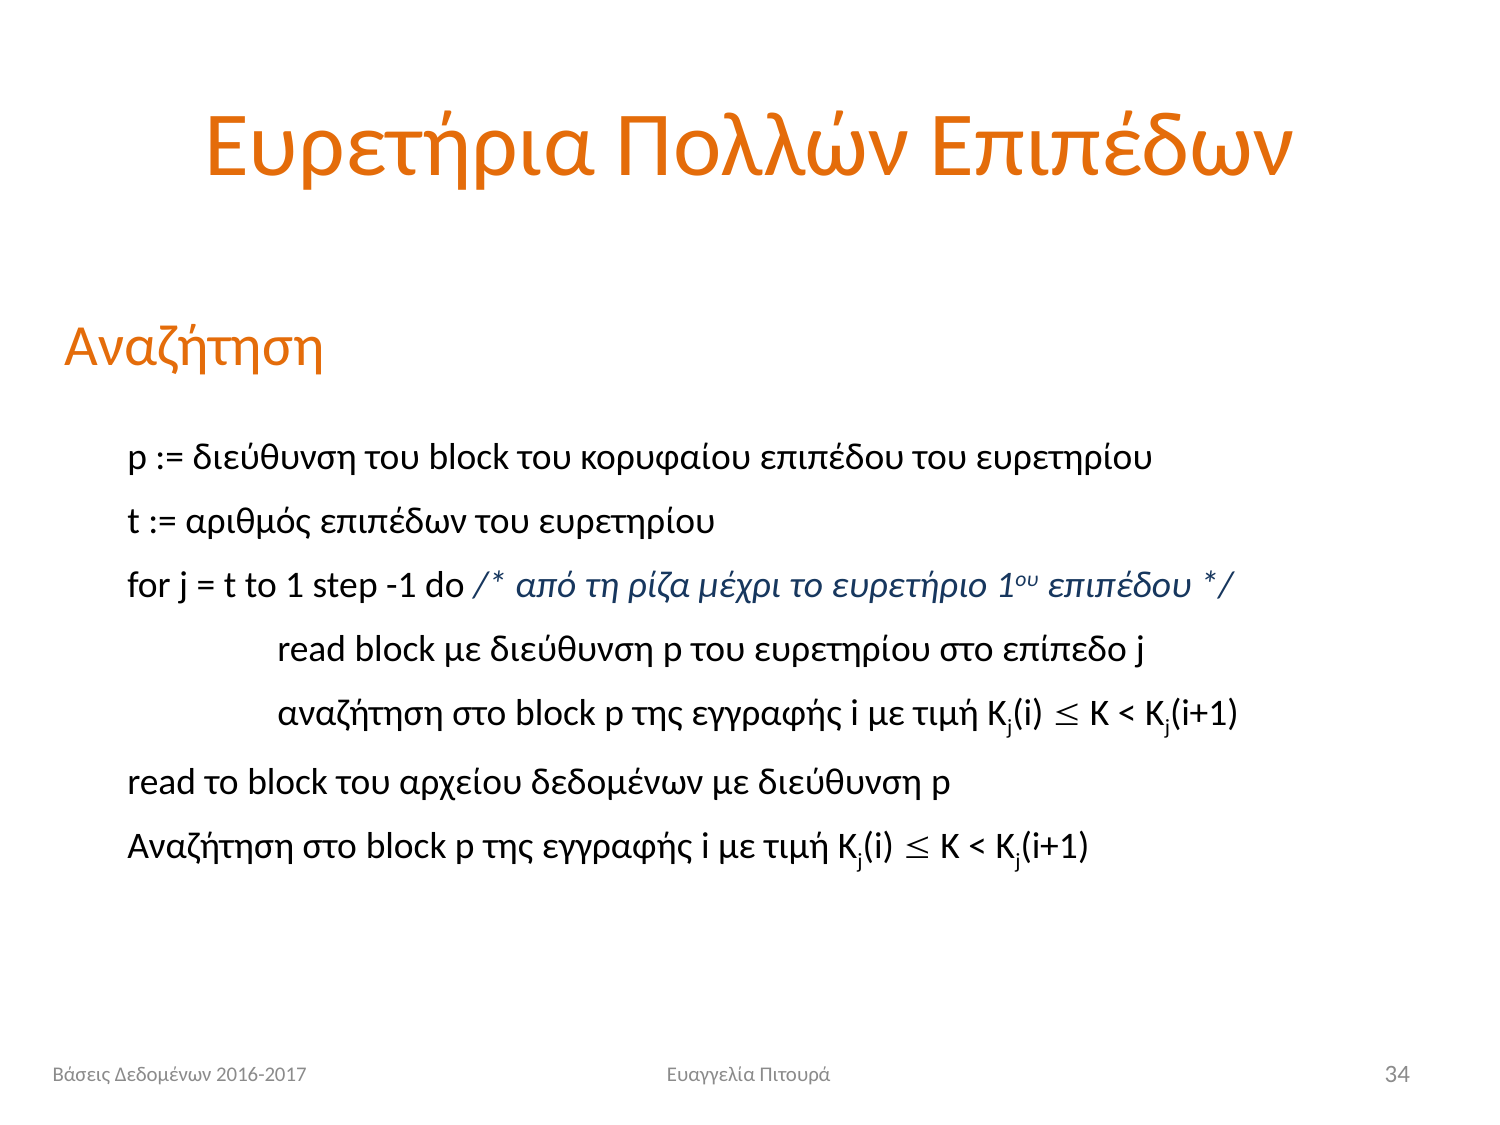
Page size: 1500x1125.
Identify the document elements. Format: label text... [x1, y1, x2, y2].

text_box p := διεύθυνση του block του κορυφαίου επιπέδου του ευρετηρίου t := αριθμός επιπέδων του ευρετηρίου for j = t to 1 step -1 do /* από τη ρίζα μέχρι το ευρετήριο 1ου επιπέδου */ read block με διεύθυνση p του ευρετηρίου στο επίπεδο j αναζήτηση στο block p της εγγραφής i με τιμή Κj(i)  K < Kj(i+1) read το block του αρχείου δεδομένων με διεύθυνση p Aναζήτηση στο block p της εγγραφής i με τιμή Κj(i)  K < Kj(i+1) [112, 424, 1425, 880]
title Ευρετήρια Πολλών Επιπέδων [75, 45, 1425, 233]
slide_number Βάσεις Δεδομένων 2016-2017 [37, 1042, 388, 1103]
footer Ευαγγελία Πιτουρά [511, 1042, 987, 1103]
text_box Αναζήτηση [49, 299, 1400, 385]
slide_number 34 [1074, 1042, 1425, 1103]
